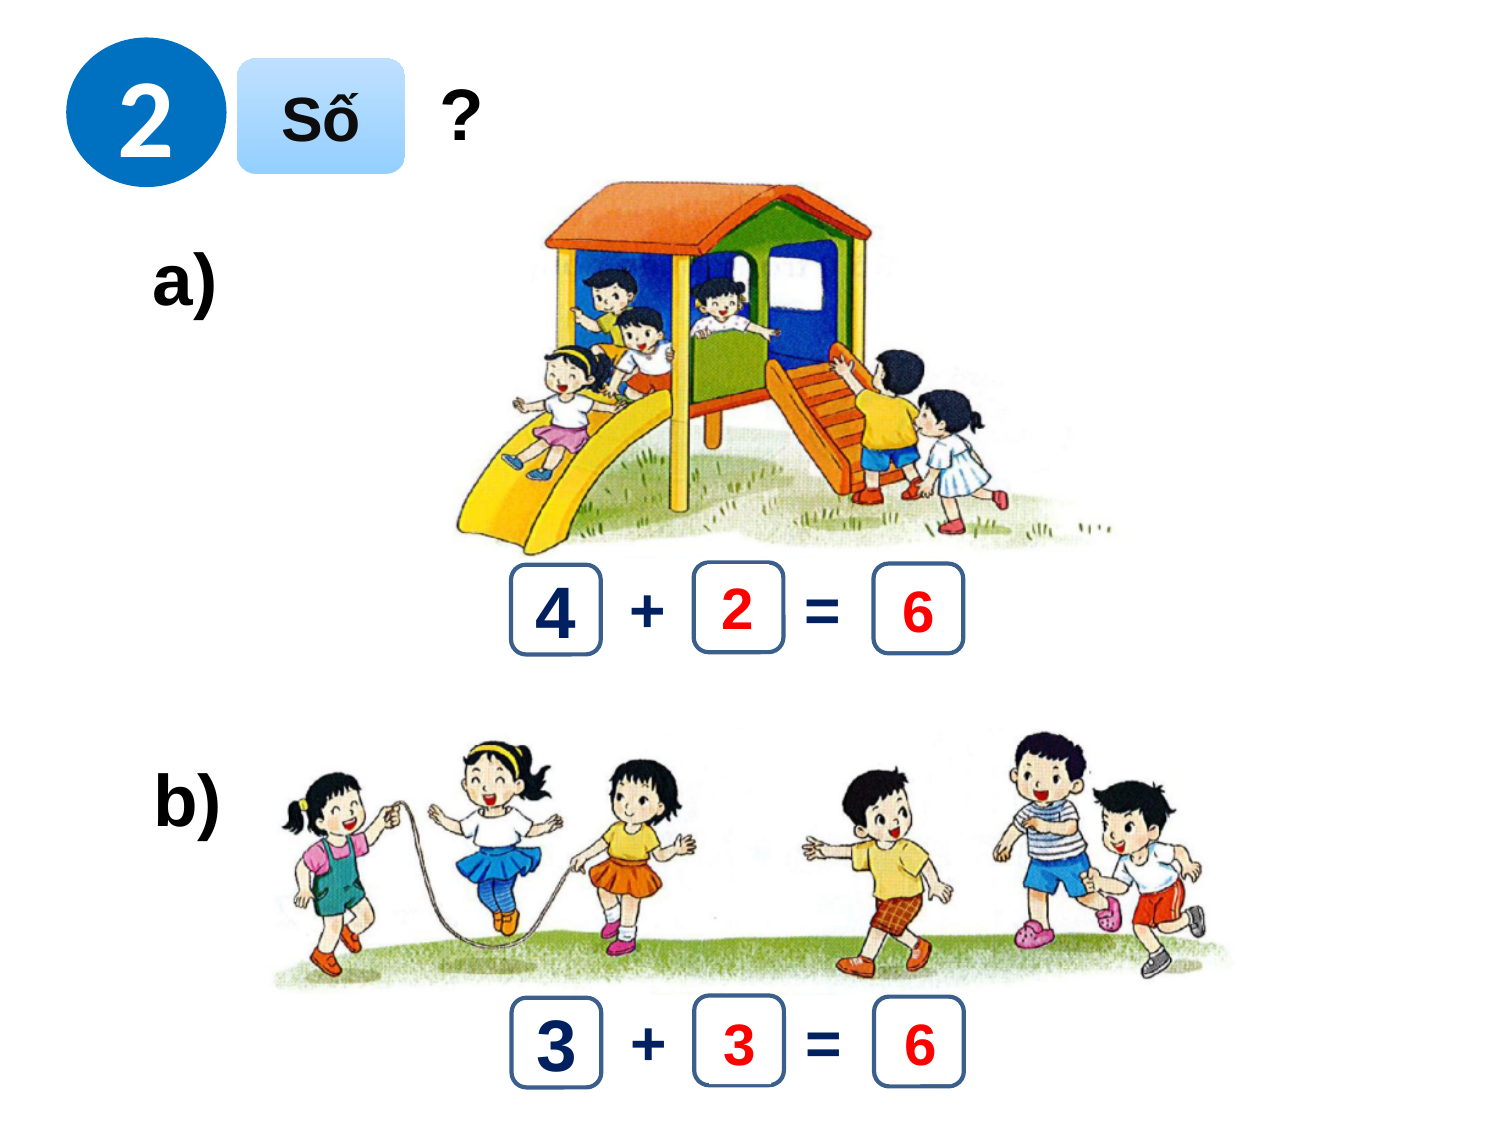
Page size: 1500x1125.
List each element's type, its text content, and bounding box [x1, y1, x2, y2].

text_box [510, 562, 976, 655]
text_box 2 [64, 35, 229, 190]
picture [262, 728, 1247, 1001]
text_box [511, 995, 977, 1088]
text_box a) [138, 224, 253, 328]
text_box ? [424, 60, 500, 163]
text_box Số [234, 56, 408, 177]
text_box b) [138, 746, 257, 849]
picture [424, 173, 1163, 563]
